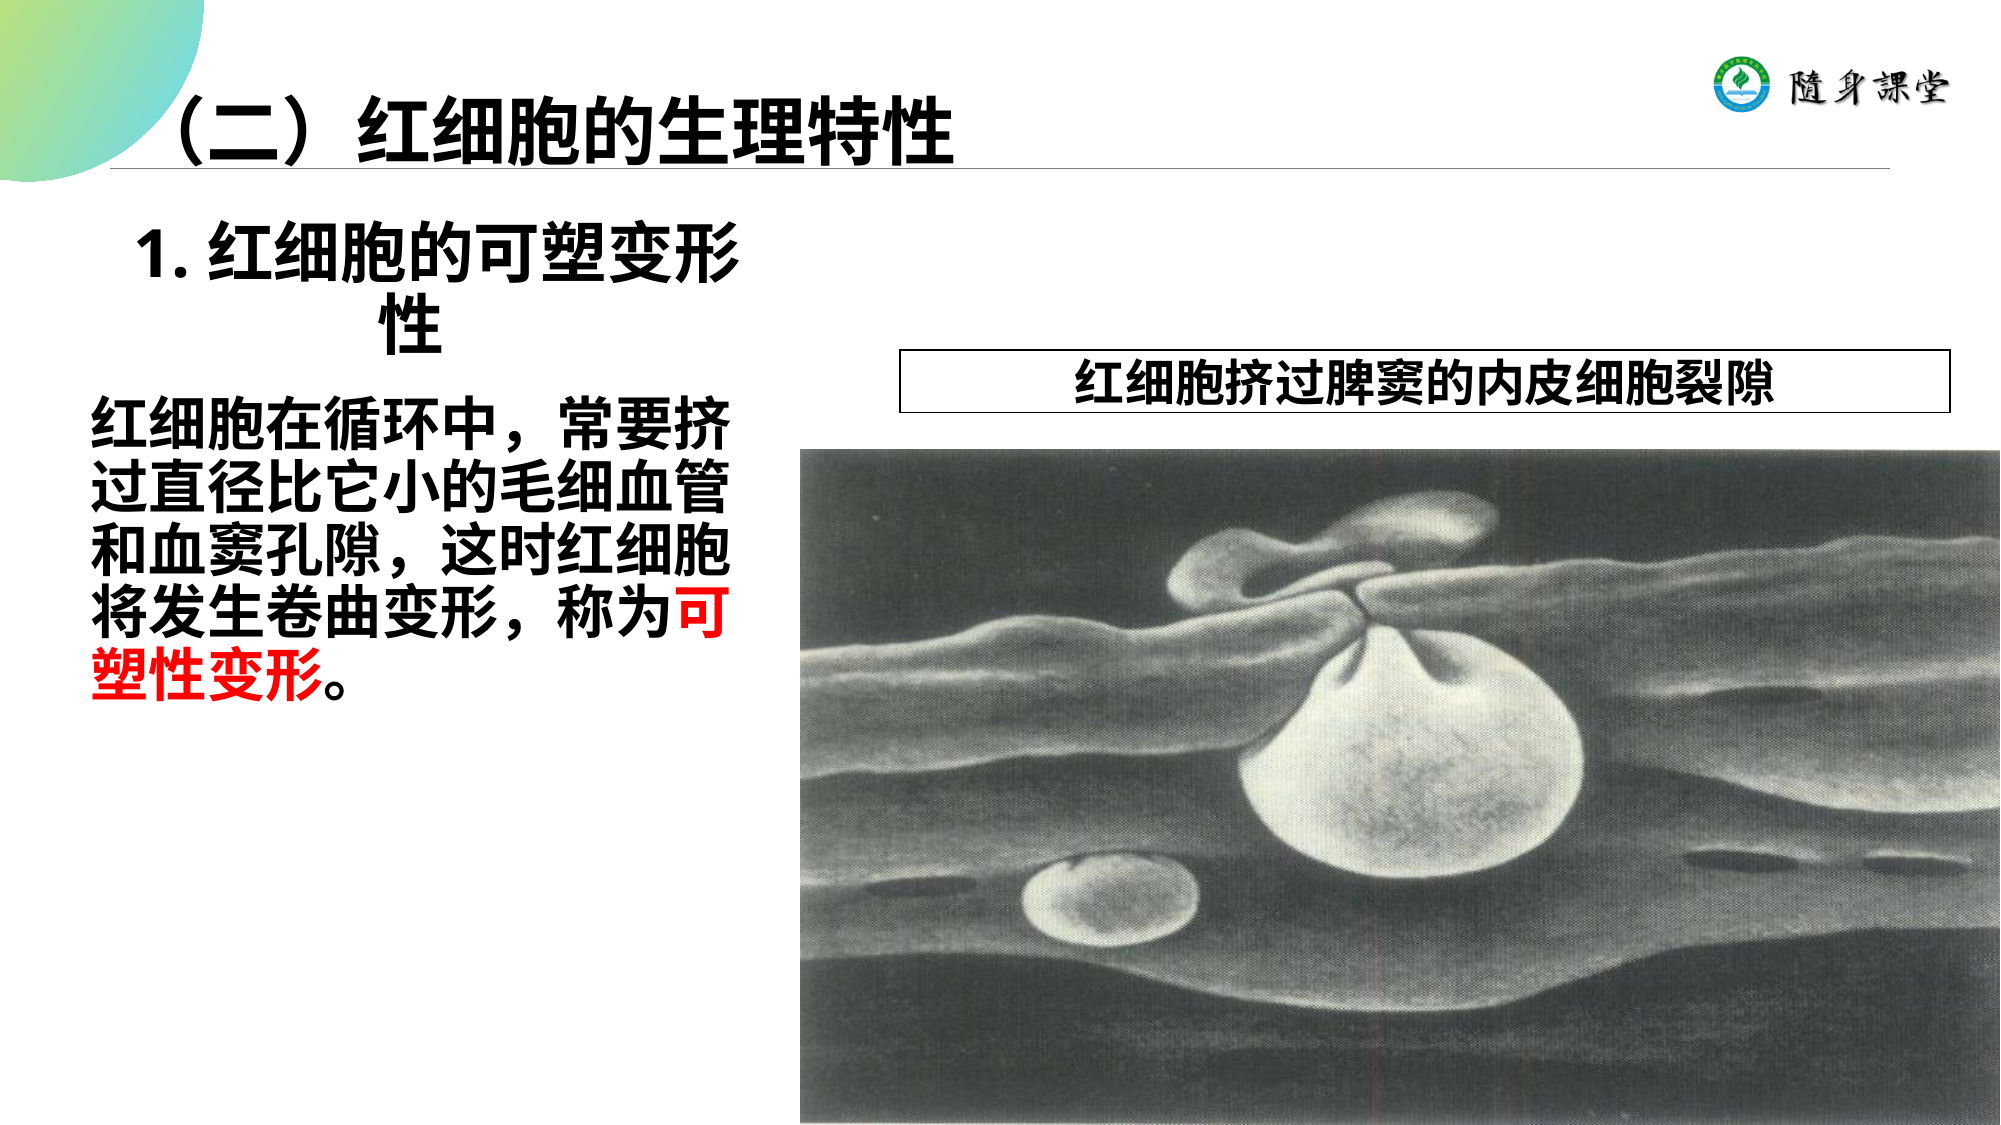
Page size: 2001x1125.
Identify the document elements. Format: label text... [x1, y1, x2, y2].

picture [799, 449, 2000, 1125]
text_box （二）红细胞的生理特性 [116, 87, 1267, 184]
text_box 红细胞挤过脾窦的内皮细胞裂隙 [899, 349, 1950, 413]
text_box 1.红细胞的可塑变形性 [86, 212, 788, 372]
picture [1713, 45, 1954, 124]
text_box 红细胞在循环中，常要挤过直径比它小的毛细血管和血窦孔隙，这时红细胞将发生卷曲变形，称为可塑性变形。 [76, 387, 800, 717]
